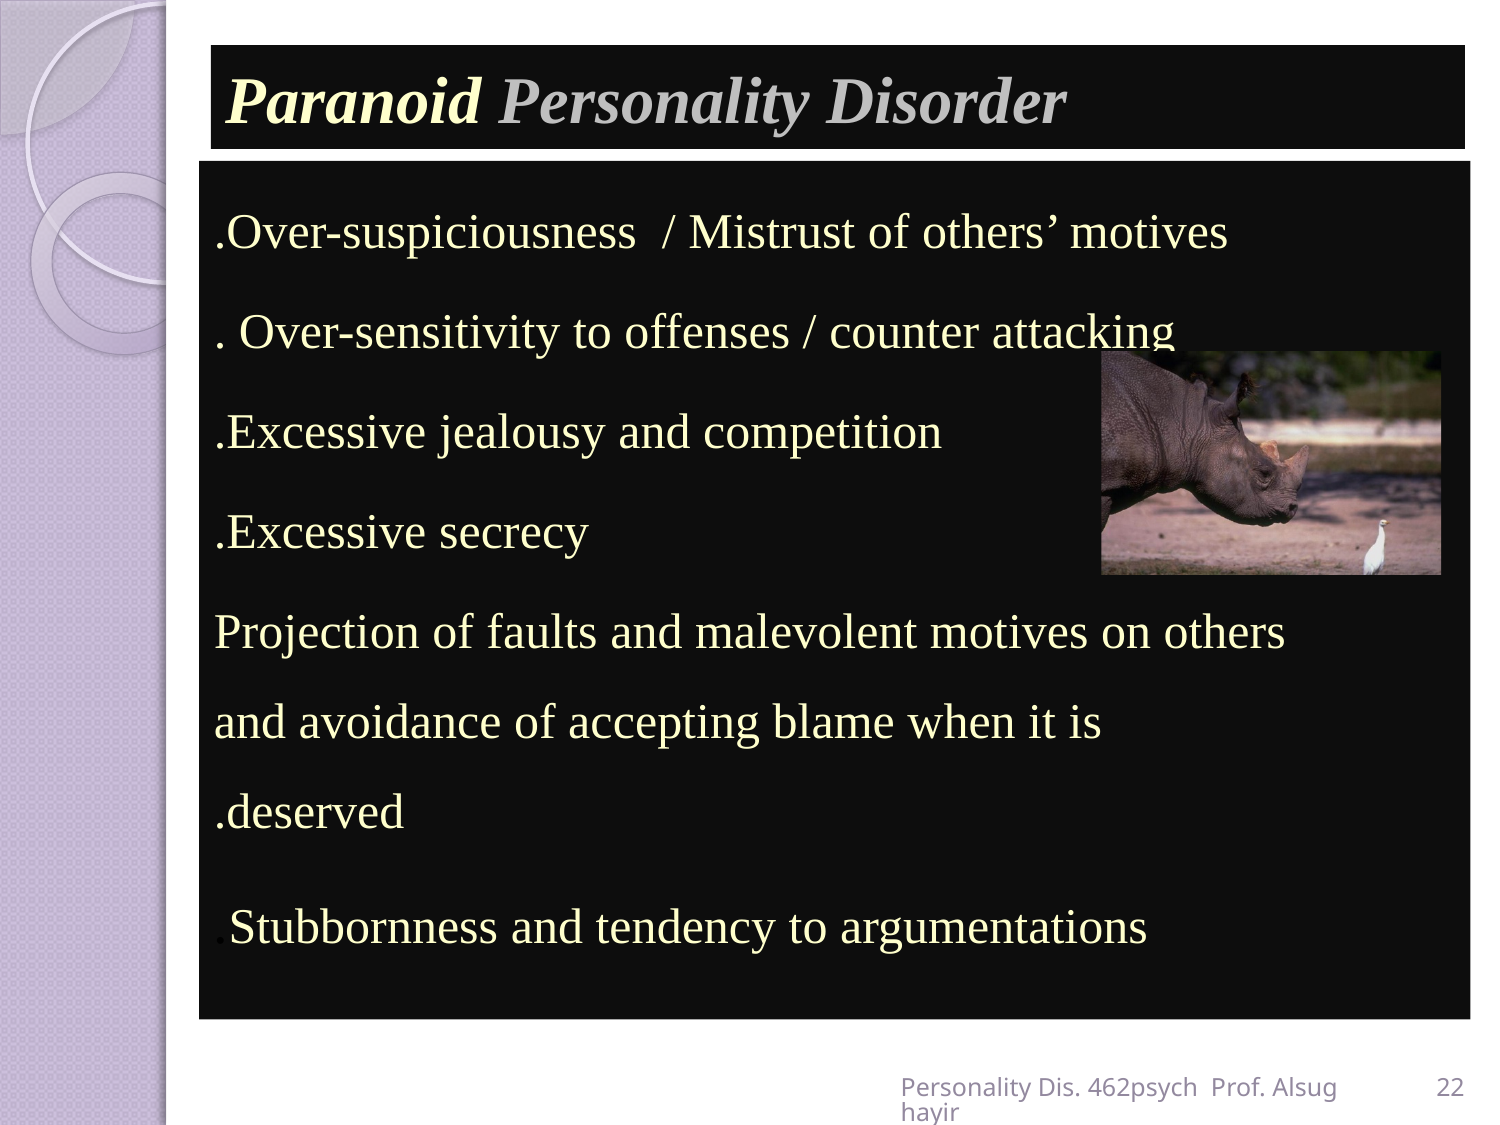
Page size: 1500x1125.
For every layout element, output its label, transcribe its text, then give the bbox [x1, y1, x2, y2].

title Paranoid Personality Disorder [210, 45, 1465, 149]
footer Personality Dis. 462psych Prof. Alsughayir [937, 1034, 1413, 1113]
list Over-suspiciousness / Mistrust of others’ motives. Over-sensitivity to offenses / counter attacking . Excessive jealousy and competition. Excessive secrecy. Projection of faults and malevolent motives on others and avoidance of accepting blame when it is deserved. Stubbornness and tendency to argumentations. [199, 160, 1471, 1020]
slide_number 22 [1413, 1034, 1488, 1113]
text_box [1101, 351, 1442, 575]
